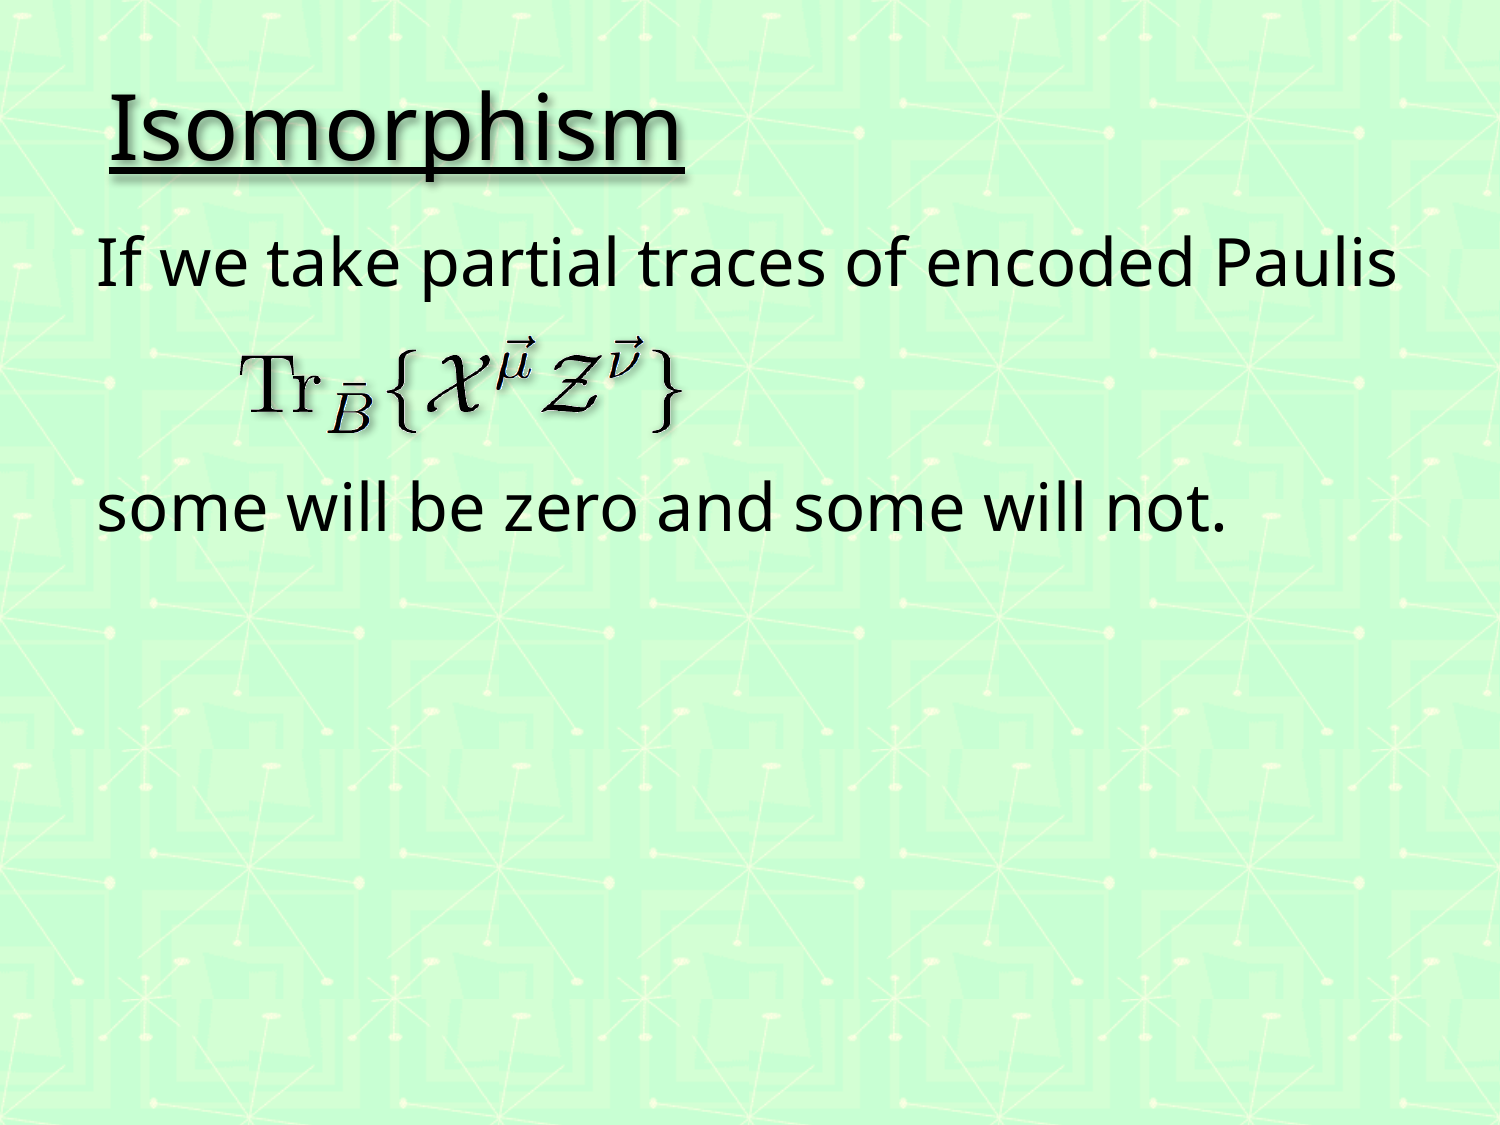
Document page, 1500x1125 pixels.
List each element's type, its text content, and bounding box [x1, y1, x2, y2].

text_box some will be zero and some will not. [82, 456, 1289, 552]
text_box Isomorphism [93, 61, 1254, 186]
picture [228, 327, 692, 437]
text_box If we take partial traces of encoded Paulis [81, 212, 1418, 308]
